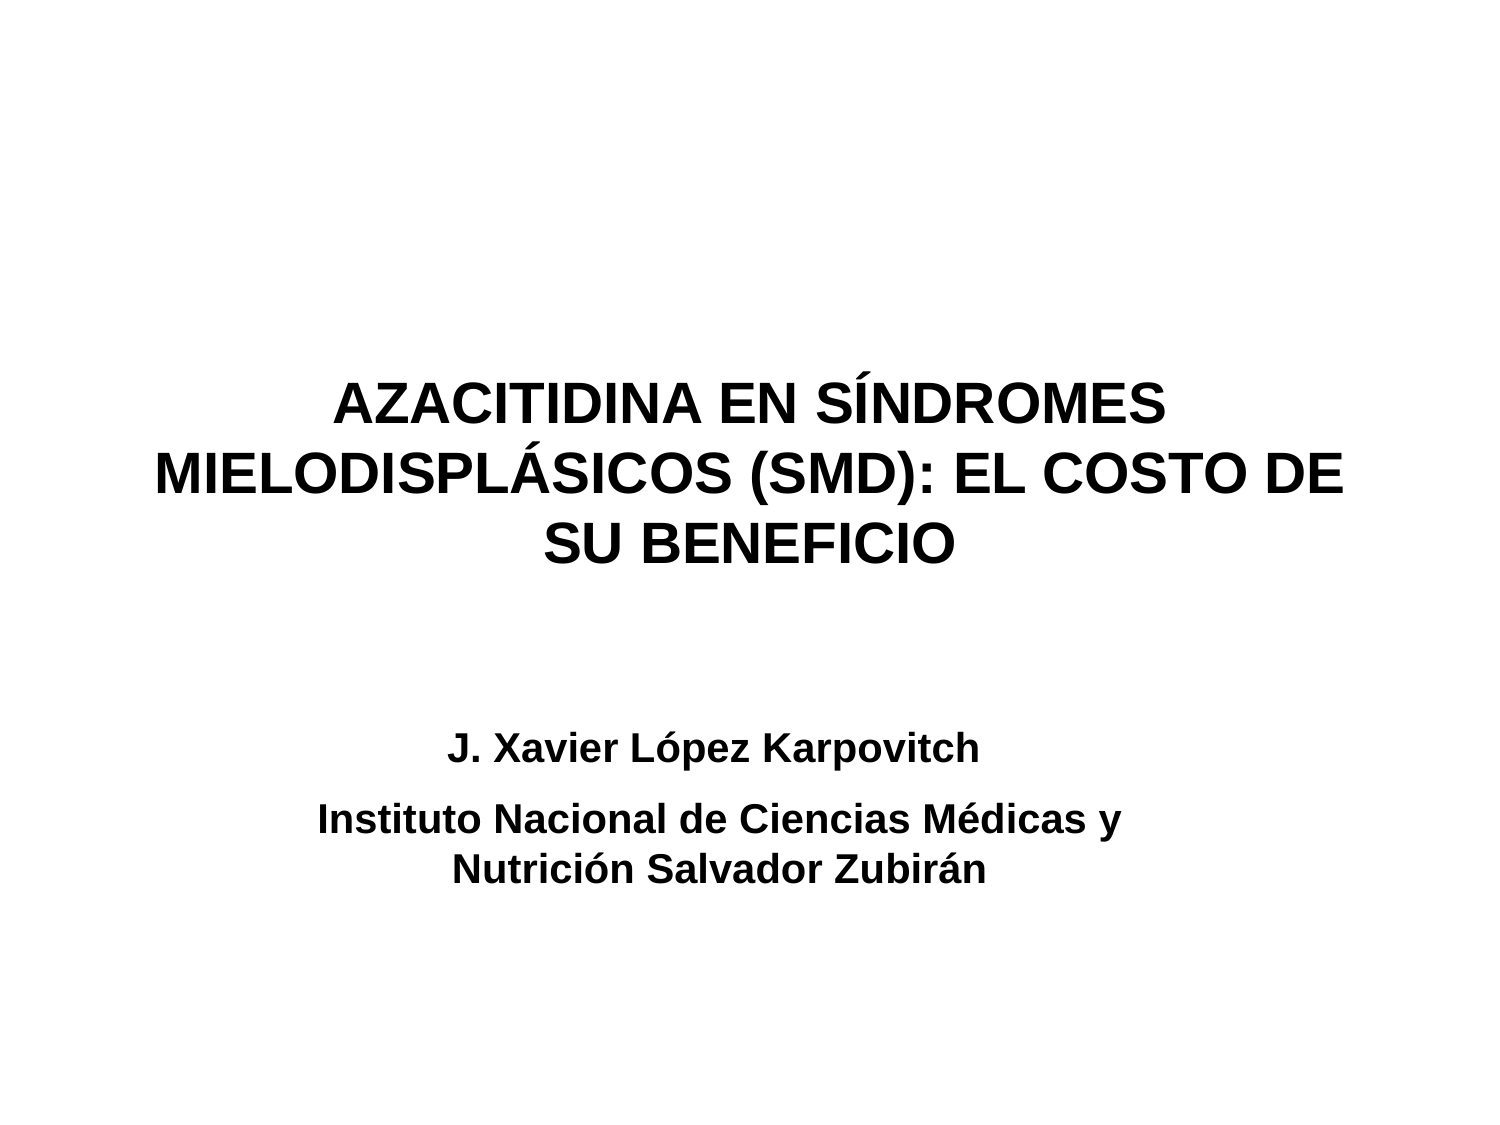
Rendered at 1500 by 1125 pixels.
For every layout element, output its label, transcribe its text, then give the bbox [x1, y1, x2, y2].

title AZACITIDINA EN SÍNDROMES MIELODISPLÁSICOS (SMD): EL COSTO DE SU BENEFICIO [112, 349, 1388, 591]
text_box J. Xavier López Karpovitch Instituto Nacional de Ciencias Médicas y Nutrición Salvador Zubirán [601, 752, 1181, 899]
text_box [111, 612, 597, 976]
text_box [601, 691, 1388, 752]
